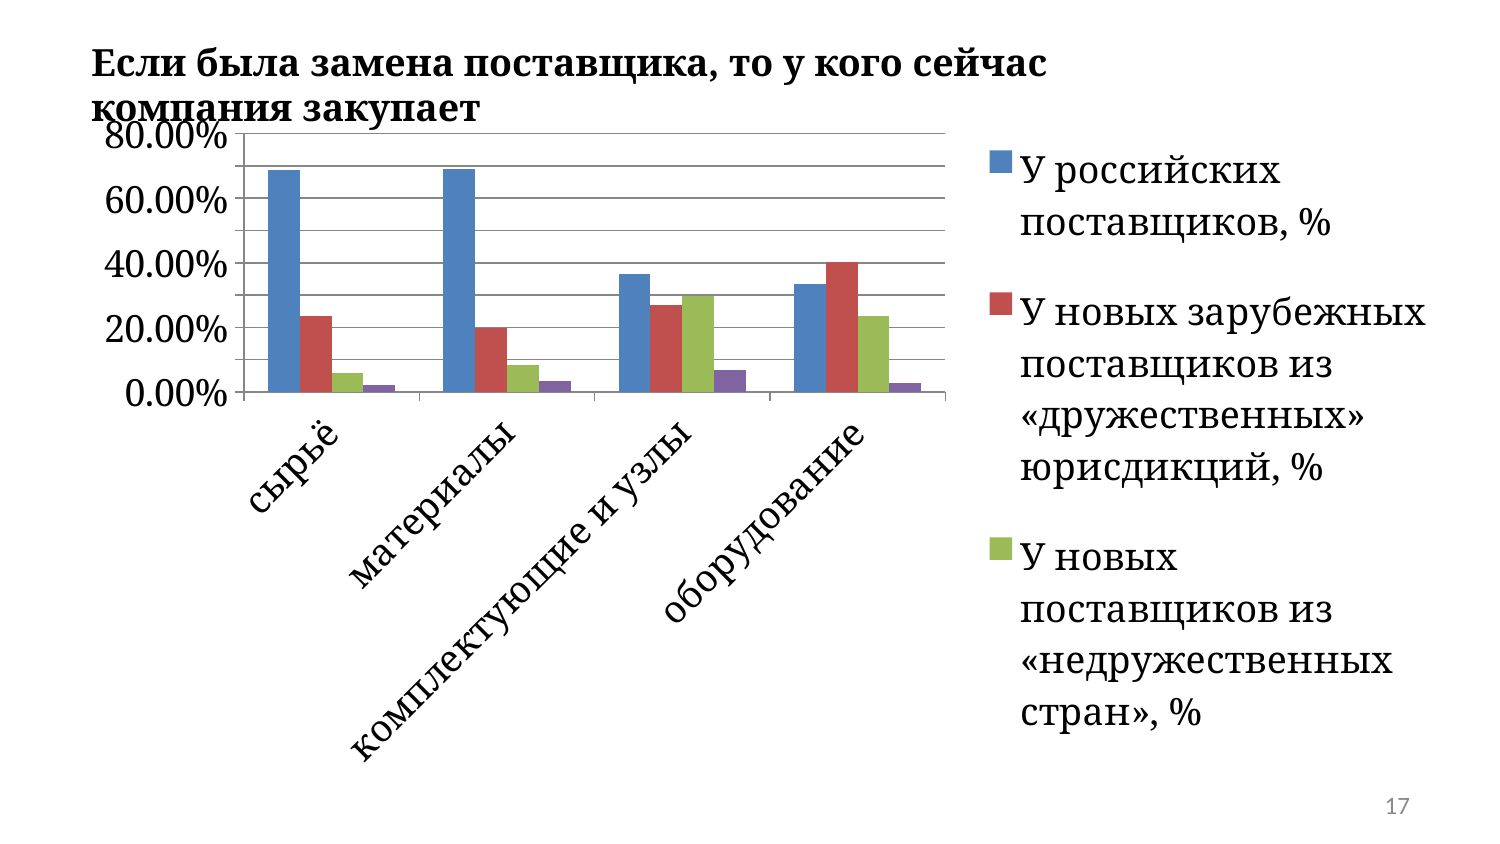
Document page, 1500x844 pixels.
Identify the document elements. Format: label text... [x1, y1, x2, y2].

slide_number 17 [1074, 794, 1425, 827]
chart [76, 93, 1448, 786]
text_box Если была замена поставщика, то у кого сейчас компания закупает [76, 32, 1270, 93]
